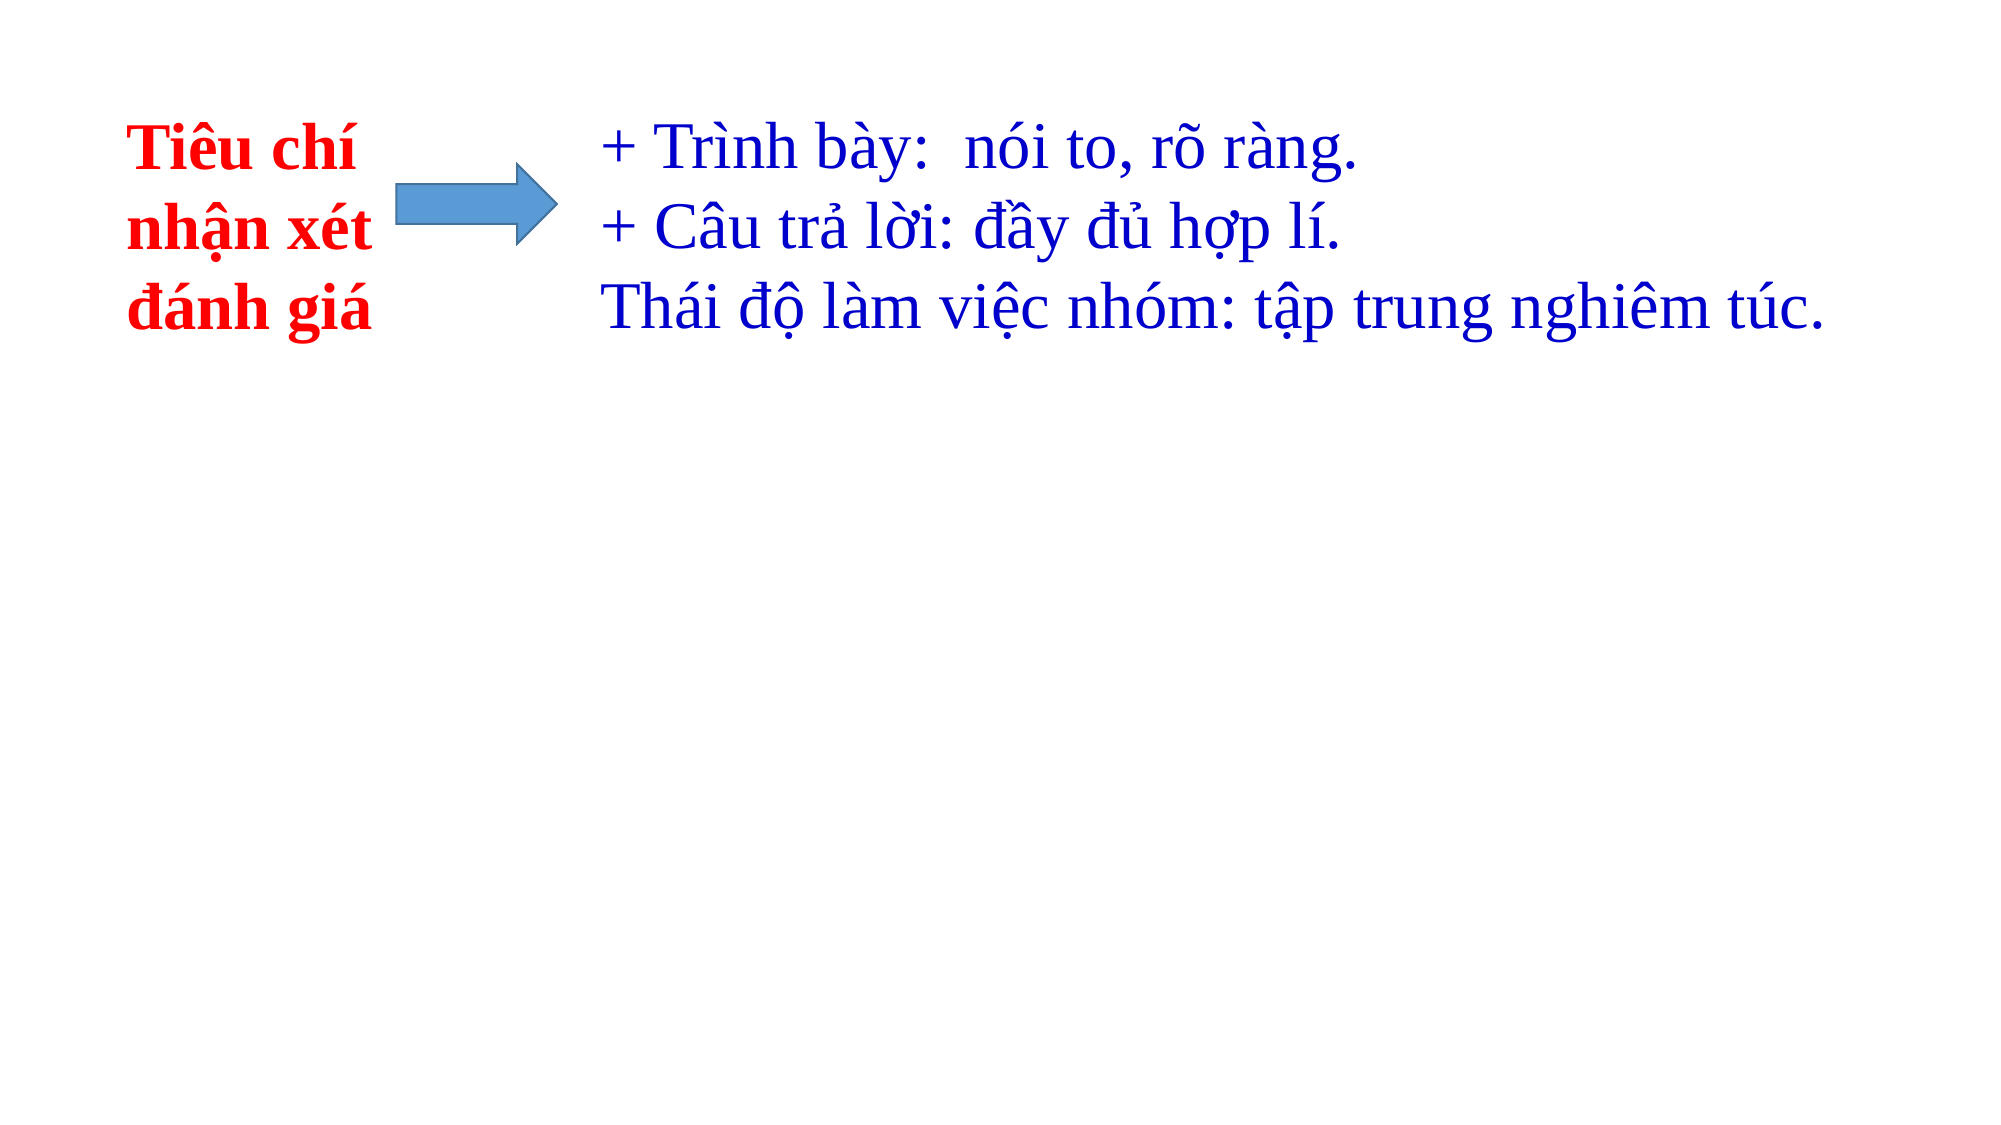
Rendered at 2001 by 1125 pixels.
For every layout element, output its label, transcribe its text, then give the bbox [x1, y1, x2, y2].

text_box Tiêu chí nhận xét đánh giá [111, 95, 448, 351]
text_box [396, 164, 557, 244]
text_box + Trình bày: nói to, rõ ràng. + Câu trả lời: đầy đủ hợp lí. Thái độ làm việc nhóm: tập trung nghiêm túc. [585, 94, 1882, 349]
